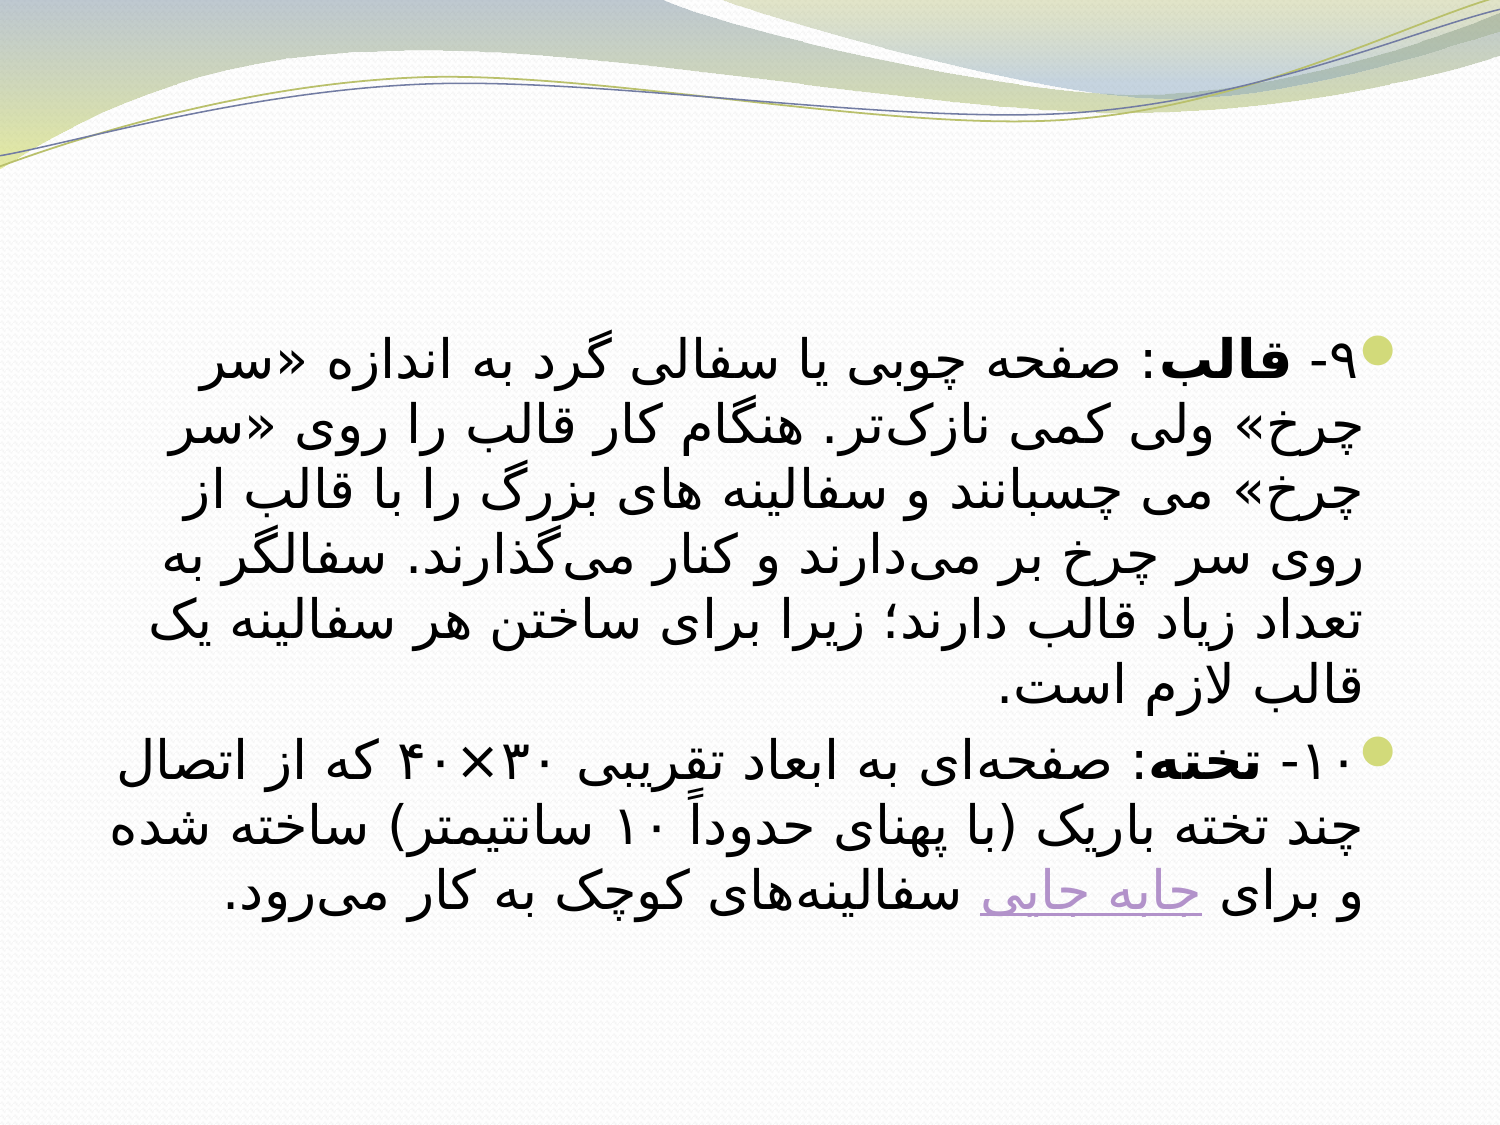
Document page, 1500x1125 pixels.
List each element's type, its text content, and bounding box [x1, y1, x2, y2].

list ۹- قالب: صفحه چوبی یا سفالی گرد به اندازه «سر چرخ» ولی کمی نازک‌تر. هنگام کار قالب را روی «سر چرخ» می چسبانند و سفالینه های بزرگ را با قالب از روی سر چرخ بر می‌دارند و کنار می‌گذارند. سفالگر به تعداد زیاد قالب دارند؛ زیرا برای ساختن هر سفالینه یک قالب لازم است. ۱۰- تخته: صفحه‌ای به ابعاد تقریبی ۳۰×۴۰ که از اتصال چند تخته باریک (با پهنای حدوداً ۱۰ سانتیمتر) ساخته شده و برای جابه جایی سفالینه‌های کوچک به کار می‌رود. [75, 317, 1425, 1038]
